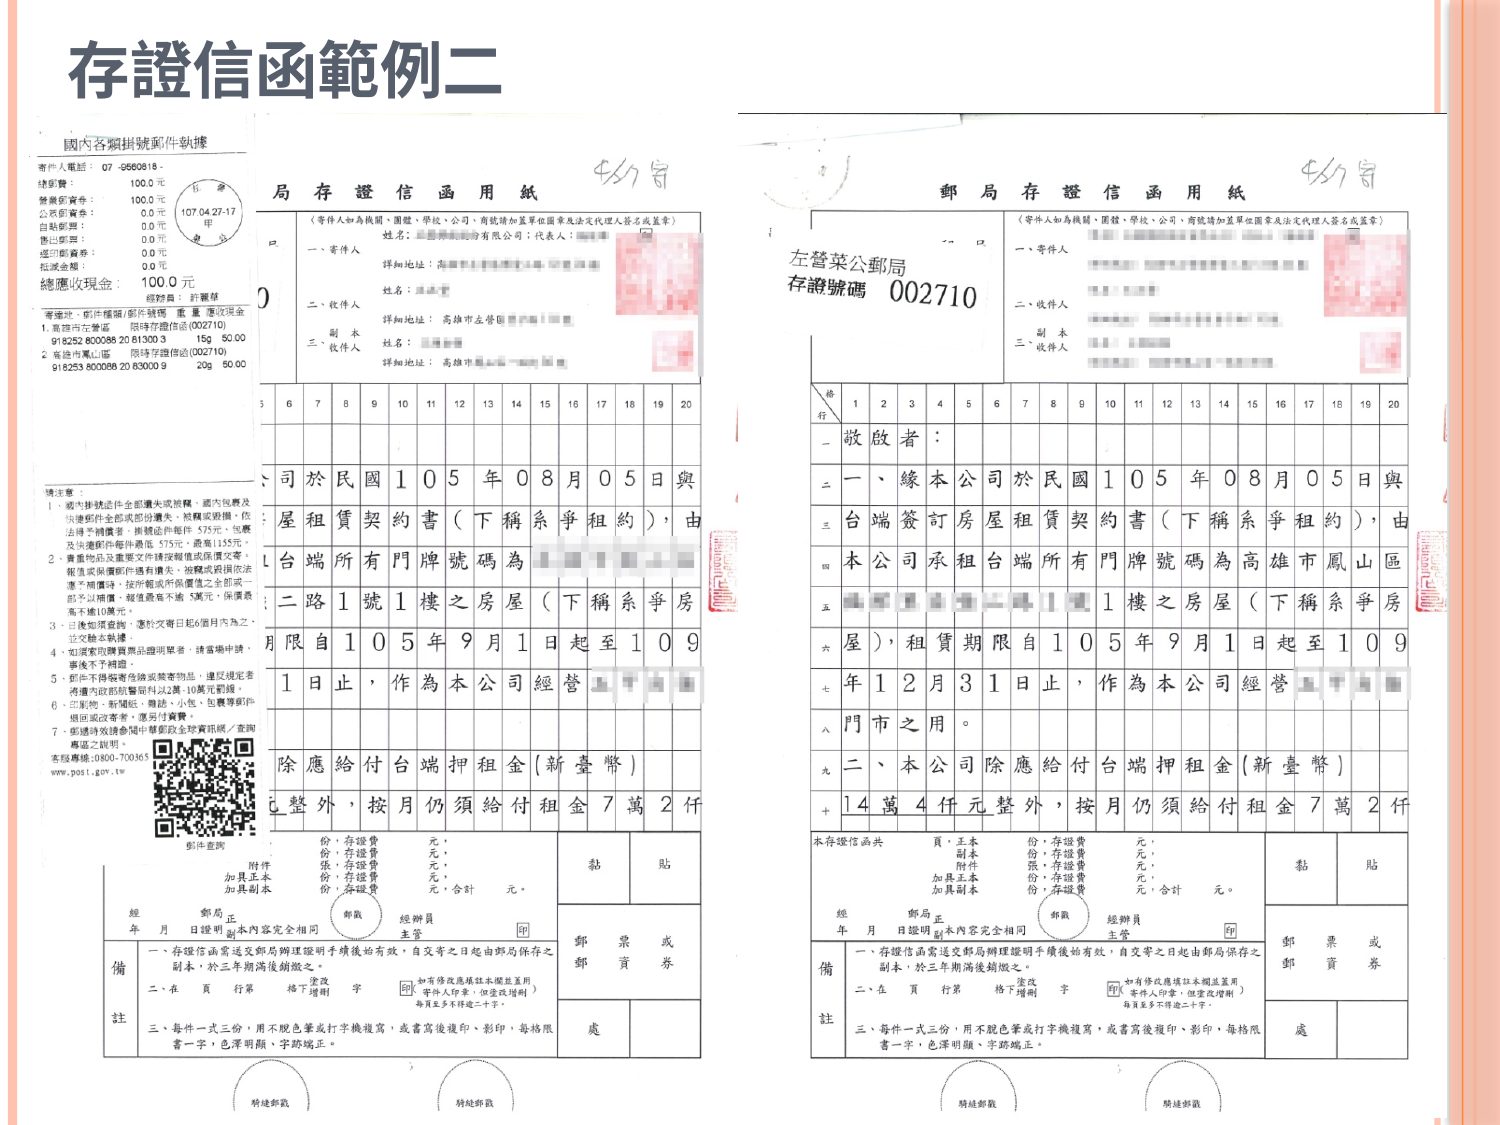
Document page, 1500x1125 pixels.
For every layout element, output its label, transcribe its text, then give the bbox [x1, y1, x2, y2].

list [28, 113, 734, 1119]
picture [737, 113, 1448, 1118]
title 存證信函範例二 [53, 0, 1279, 110]
